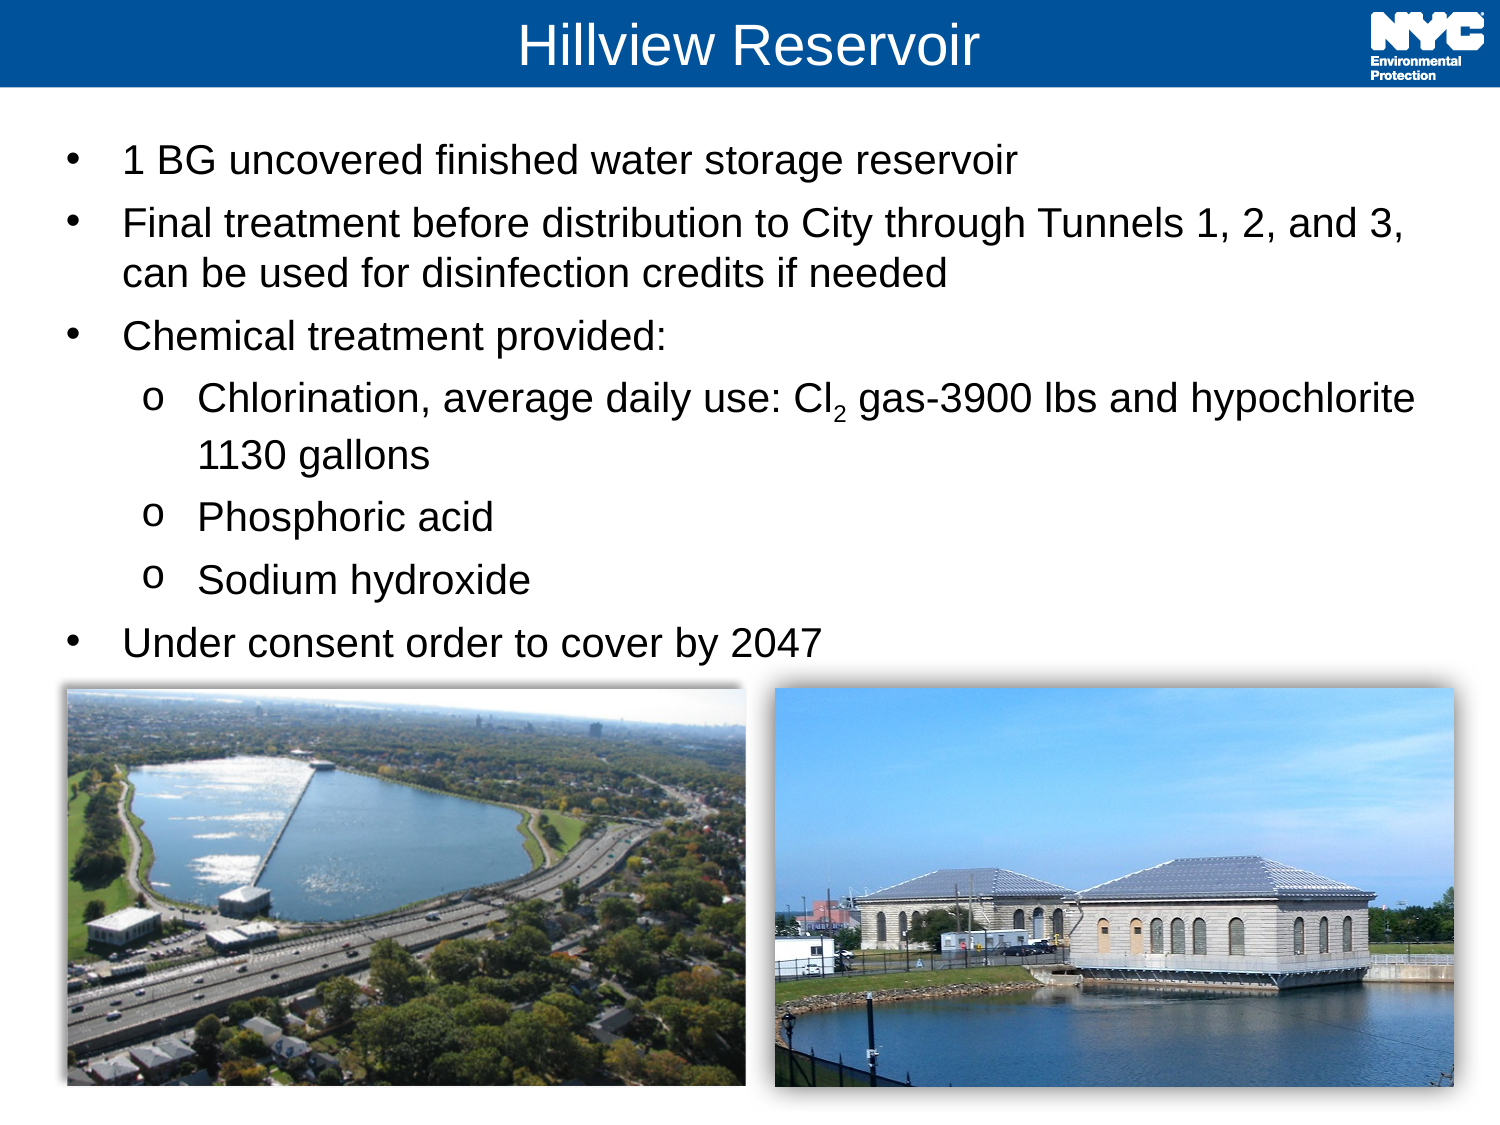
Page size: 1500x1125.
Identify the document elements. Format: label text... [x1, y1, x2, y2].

title Hillview Reservoir [131, 0, 1369, 88]
text_box 1 BG uncovered finished water storage reservoir Final treatment before distribution to City through Tunnels 1, 2, and 3, can be used for disinfection credits if needed Chemical treatment provided: Chlorination, average daily use: Cl2 gas-3900 lbs and hypochlorite 1130 gallons Phosphoric acid Sodium hydroxide Under consent order to cover by 2047 [51, 125, 1469, 673]
picture [775, 688, 1455, 1087]
picture [1371, 12, 1484, 80]
picture [67, 688, 746, 1087]
